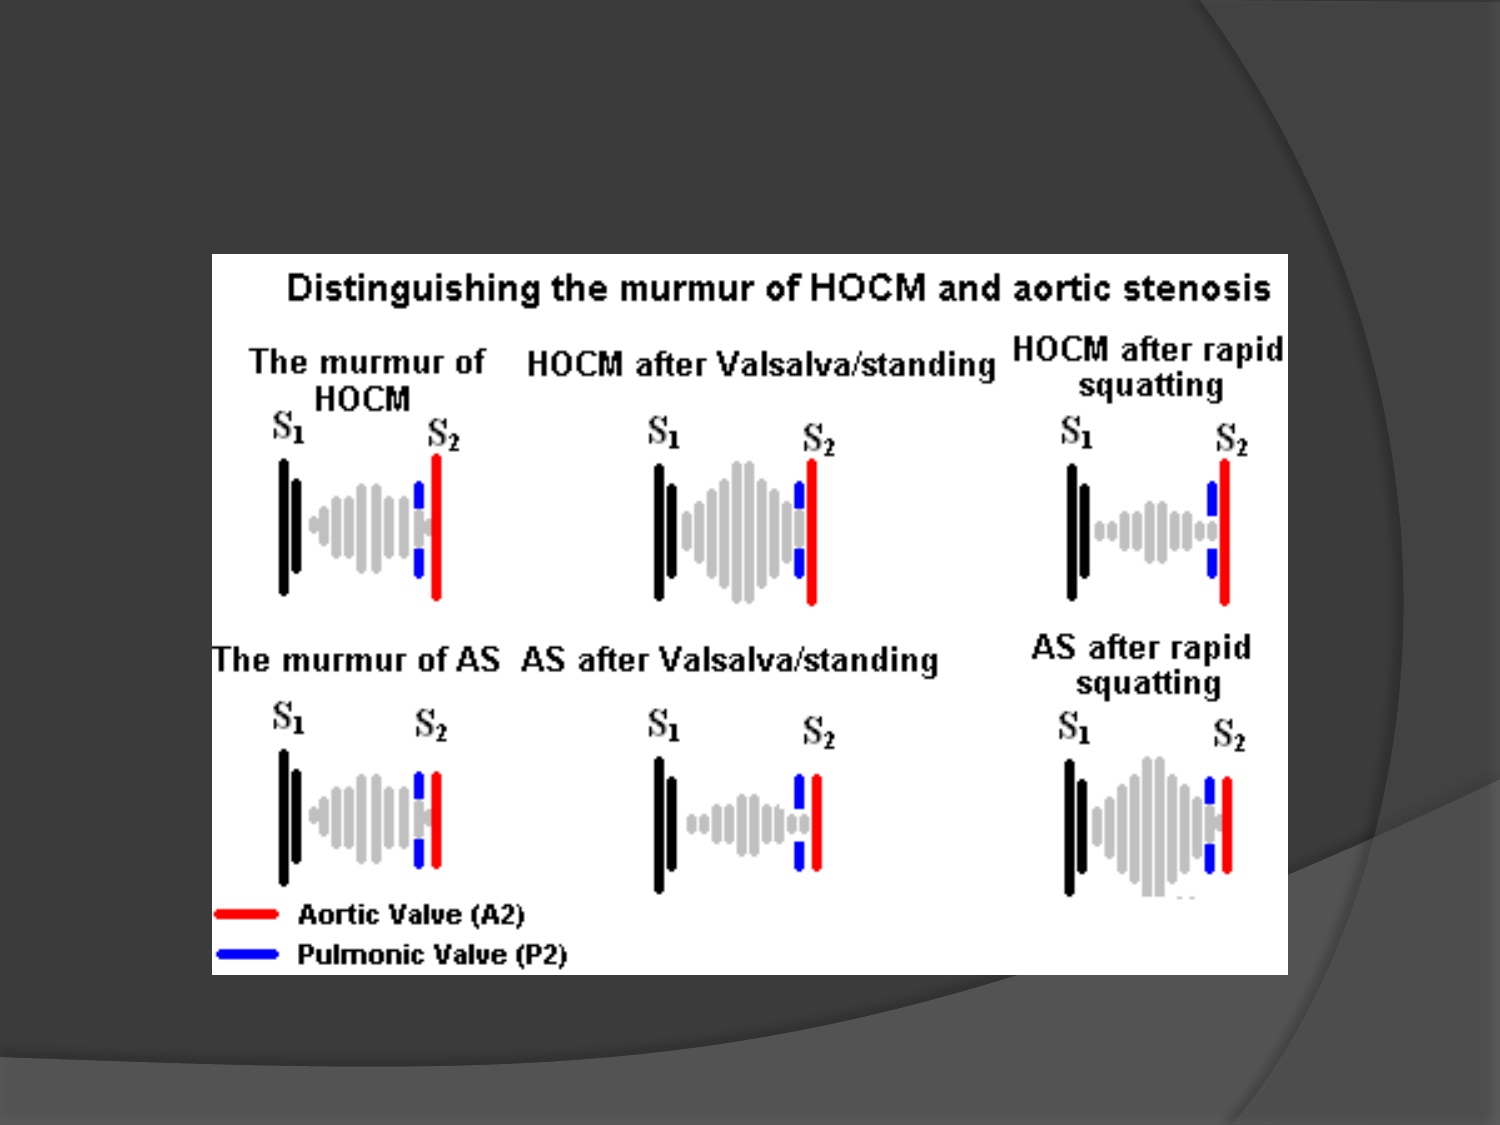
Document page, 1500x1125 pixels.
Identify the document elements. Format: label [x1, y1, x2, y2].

list [212, 253, 1288, 975]
